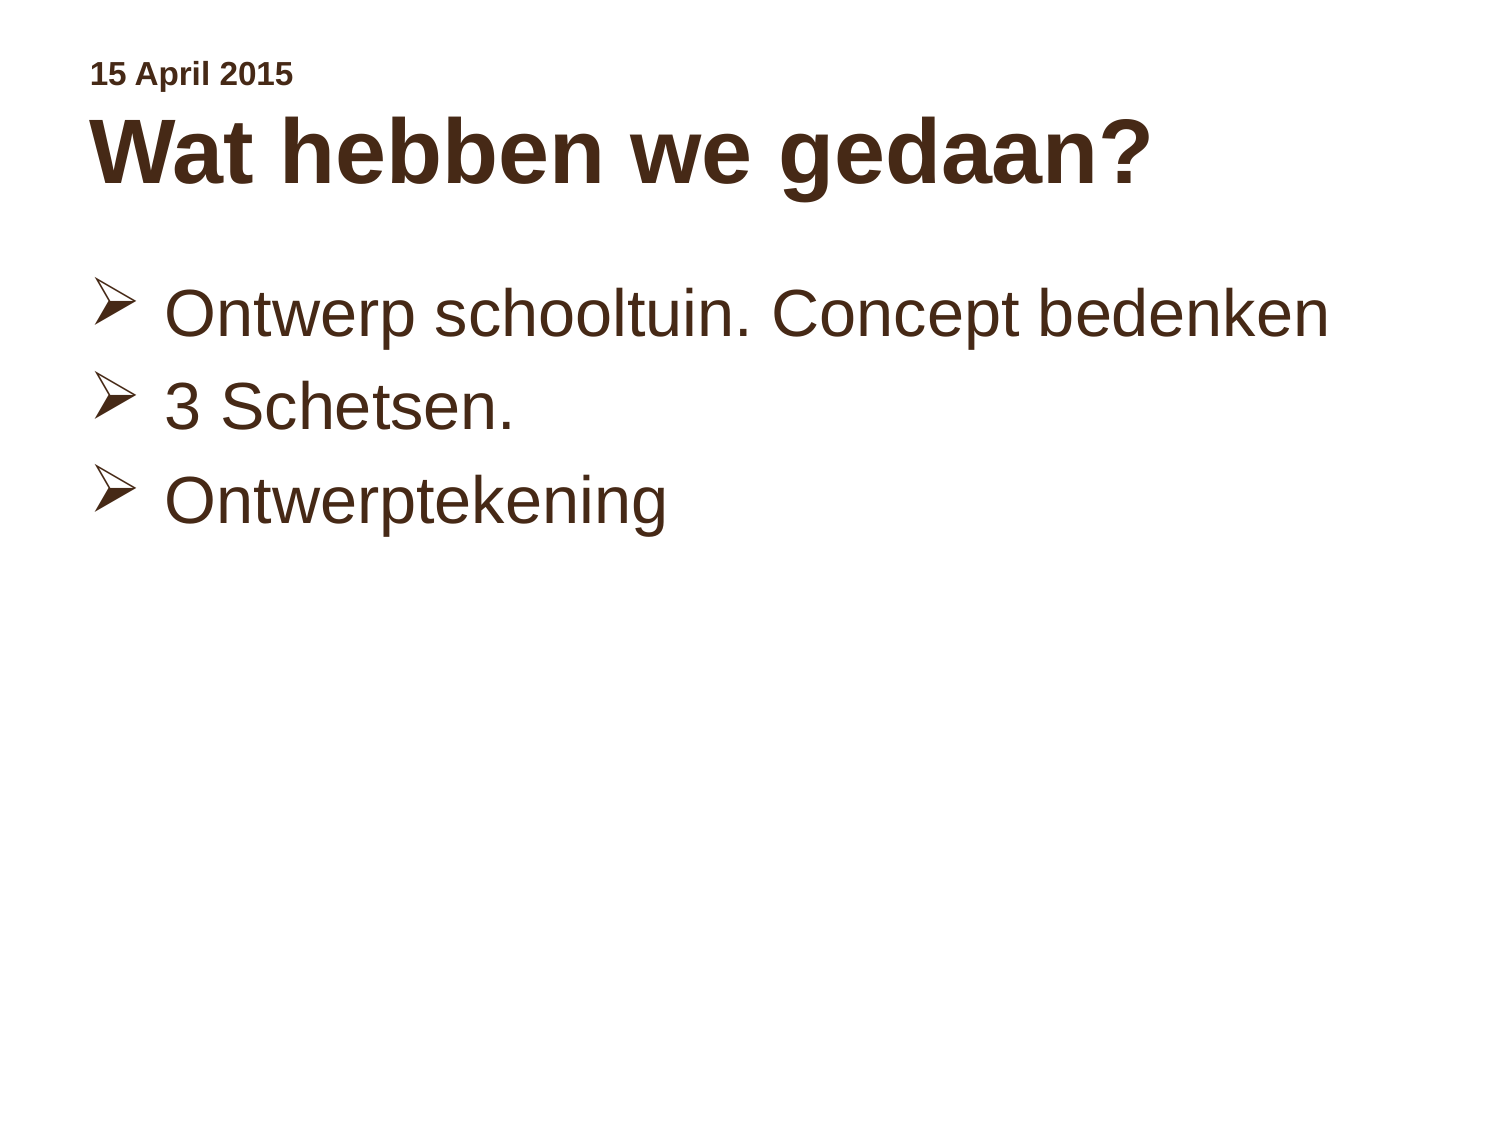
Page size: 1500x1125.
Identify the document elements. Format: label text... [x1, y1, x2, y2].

title 15 April 2015 Wat hebben we gedaan? [75, 45, 1425, 233]
list Ontwerp schooltuin. Concept bedenken 3 Schetsen. Ontwerptekening [75, 262, 1500, 1005]
